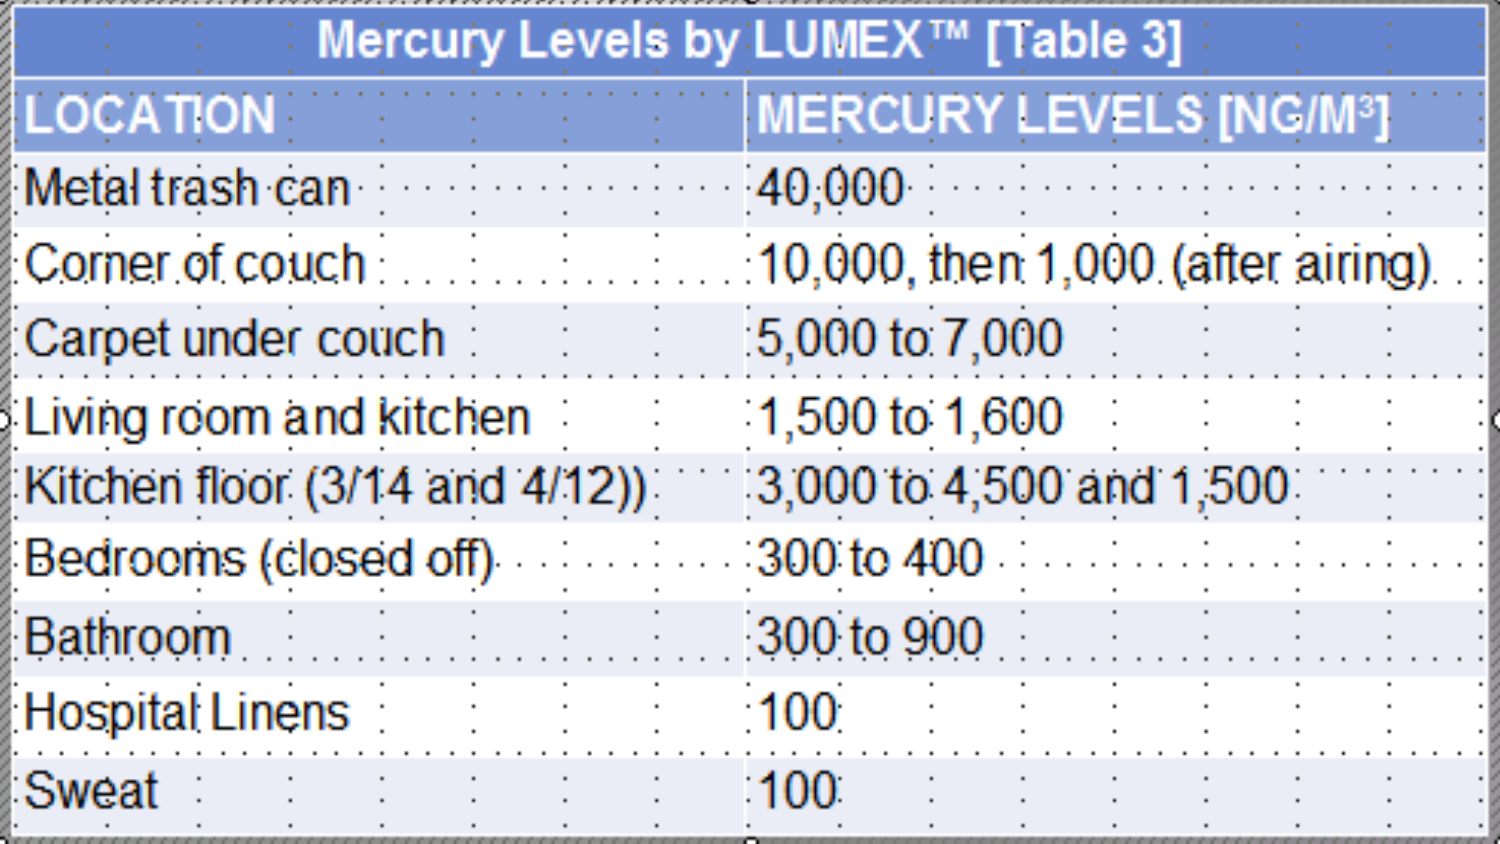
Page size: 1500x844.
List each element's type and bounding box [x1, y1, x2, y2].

text_box [0, 0, 1500, 844]
